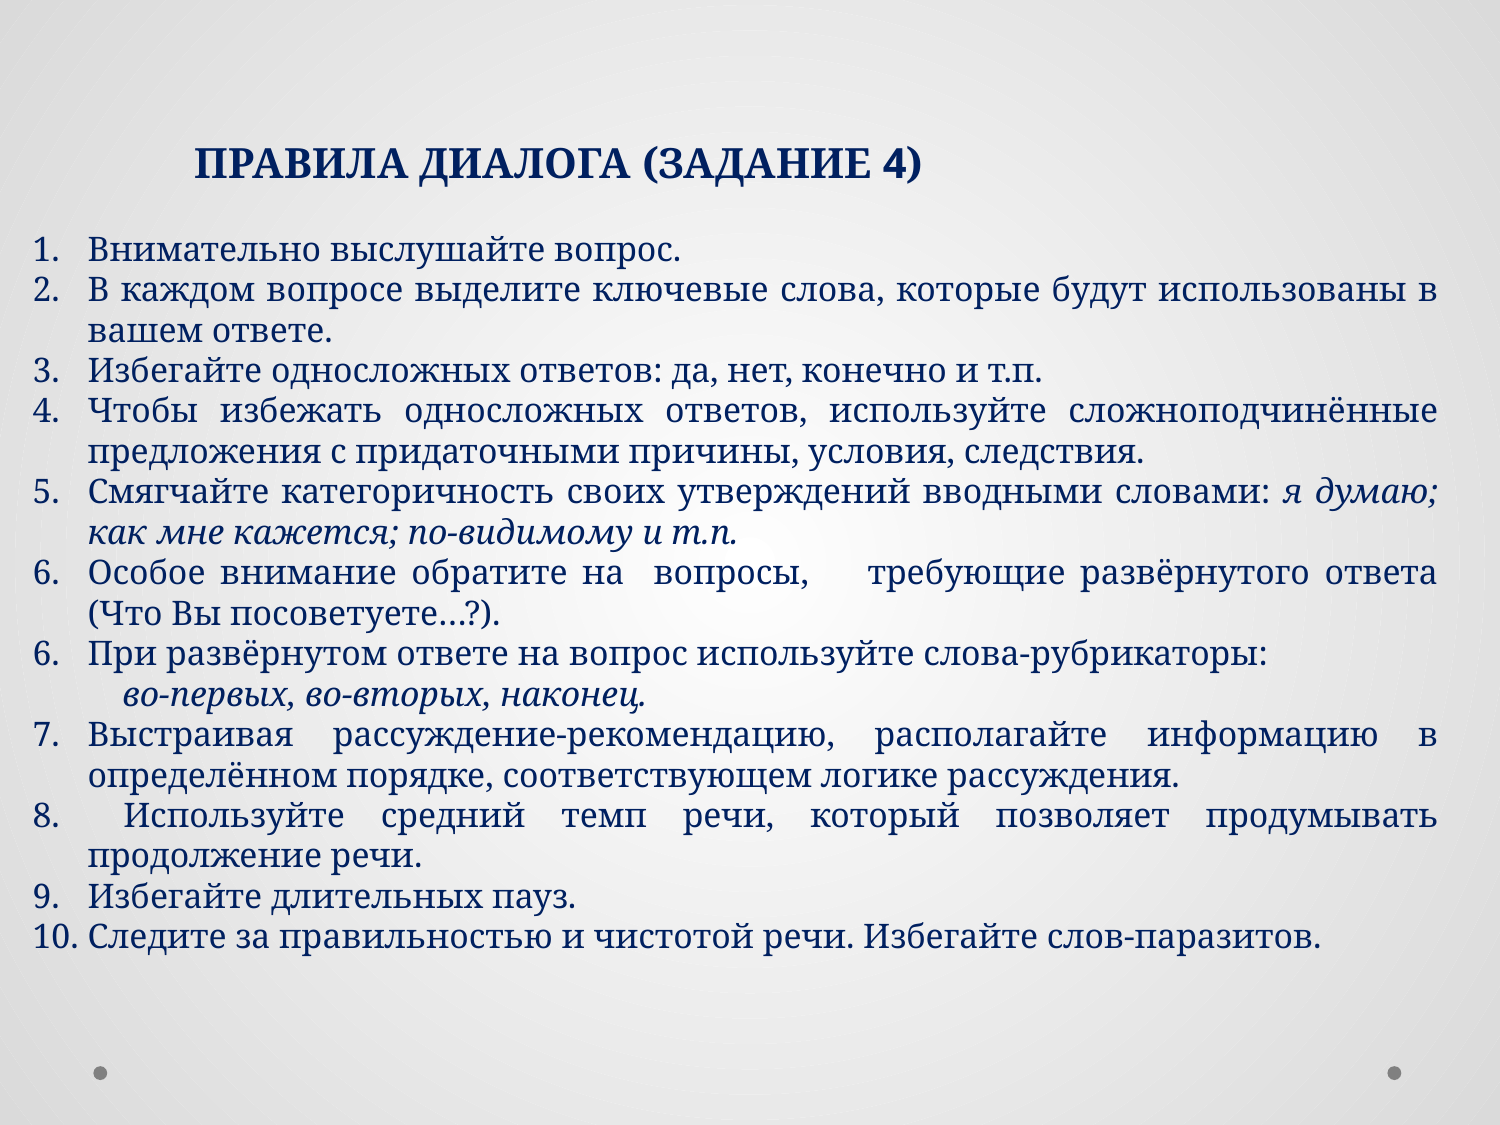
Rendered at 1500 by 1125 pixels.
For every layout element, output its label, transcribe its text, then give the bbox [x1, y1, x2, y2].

list Внимательно выслушайте вопрос. В каждом вопросе выделите ключевые слова, которые будут использованы в вашем ответе. Избегайте односложных ответов: да, нет, конечно и т.п. Чтобы избежать односложных ответов, используйте сложноподчинённые предложения с придаточными причины, условия, следствия. Смягчайте категоричность своих утверждений вводными словами: я думаю; как мне кажется; по-видимому и т.п. Особое внимание обратите на вопросы, требующие развёрнутого ответа (Что Вы посоветуете…?). При развёрнутом ответе на вопрос используйте слова-рубрикаторы: во-первых, во-вторых, наконец. Выстраивая рассуждение-рекомендацию, располагайте информацию в определённом порядке, соответствующем логике рассуждения. Используйте средний темп речи, который позволяет продумывать продолжение речи. Избегайте длительных пауз. Следите за правильностью и чистотой речи. Избегайте слов-паразитов. [17, 219, 1454, 976]
title Правила диалога (задание 4) [192, 88, 1427, 164]
